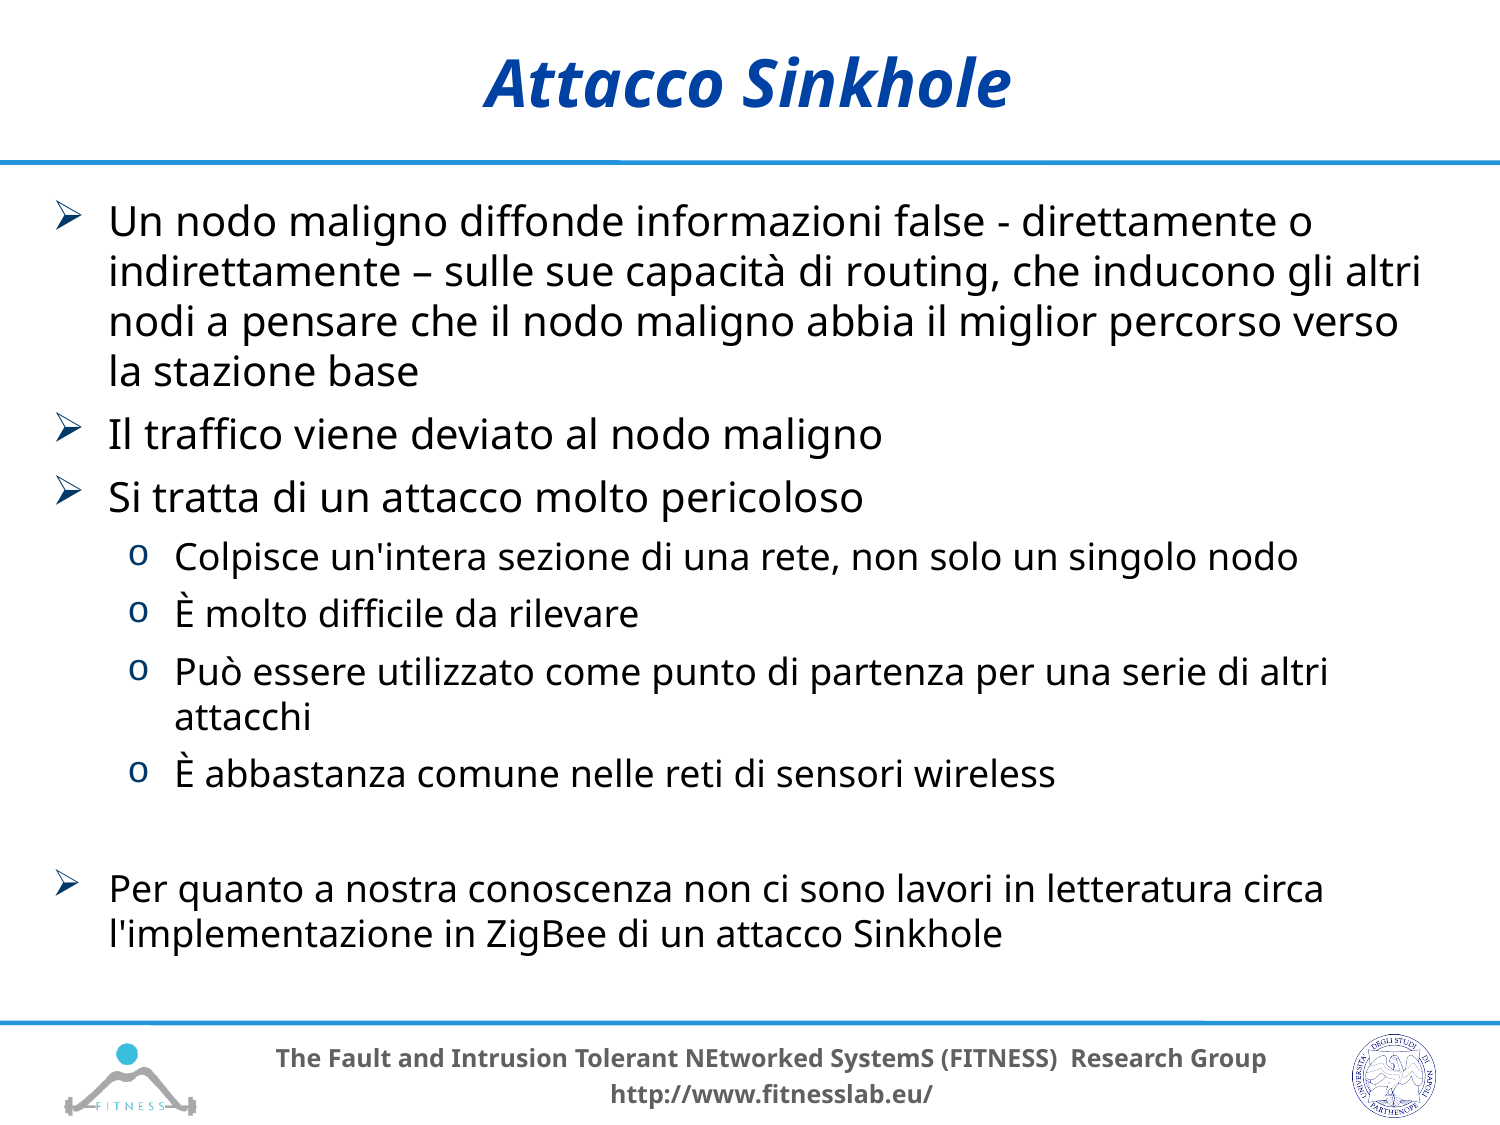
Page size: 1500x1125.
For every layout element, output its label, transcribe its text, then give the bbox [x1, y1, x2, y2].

picture [53, 1023, 207, 1125]
title Attacco Sinkhole [0, 0, 1499, 162]
picture [1352, 1034, 1436, 1118]
list Un nodo maligno diffonde informazioni false - direttamente o indirettamente – sulle sue capacità di routing, che inducono gli altri nodi a pensare che il nodo maligno abbia il miglior percorso verso la stazione base Il traffico viene deviato al nodo maligno Si tratta di un attacco molto pericoloso Colpisce un'intera sezione di una rete, non solo un singolo nodo È molto difficile da rilevare Può essere utilizzato come punto di partenza per una serie di altri attacchi È abbastanza comune nelle reti di sensori wireless Per quanto a nostra conoscenza non ci sono lavori in letteratura circa l'implementazione in ZigBee di un attacco Sinkhole [37, 187, 1449, 999]
